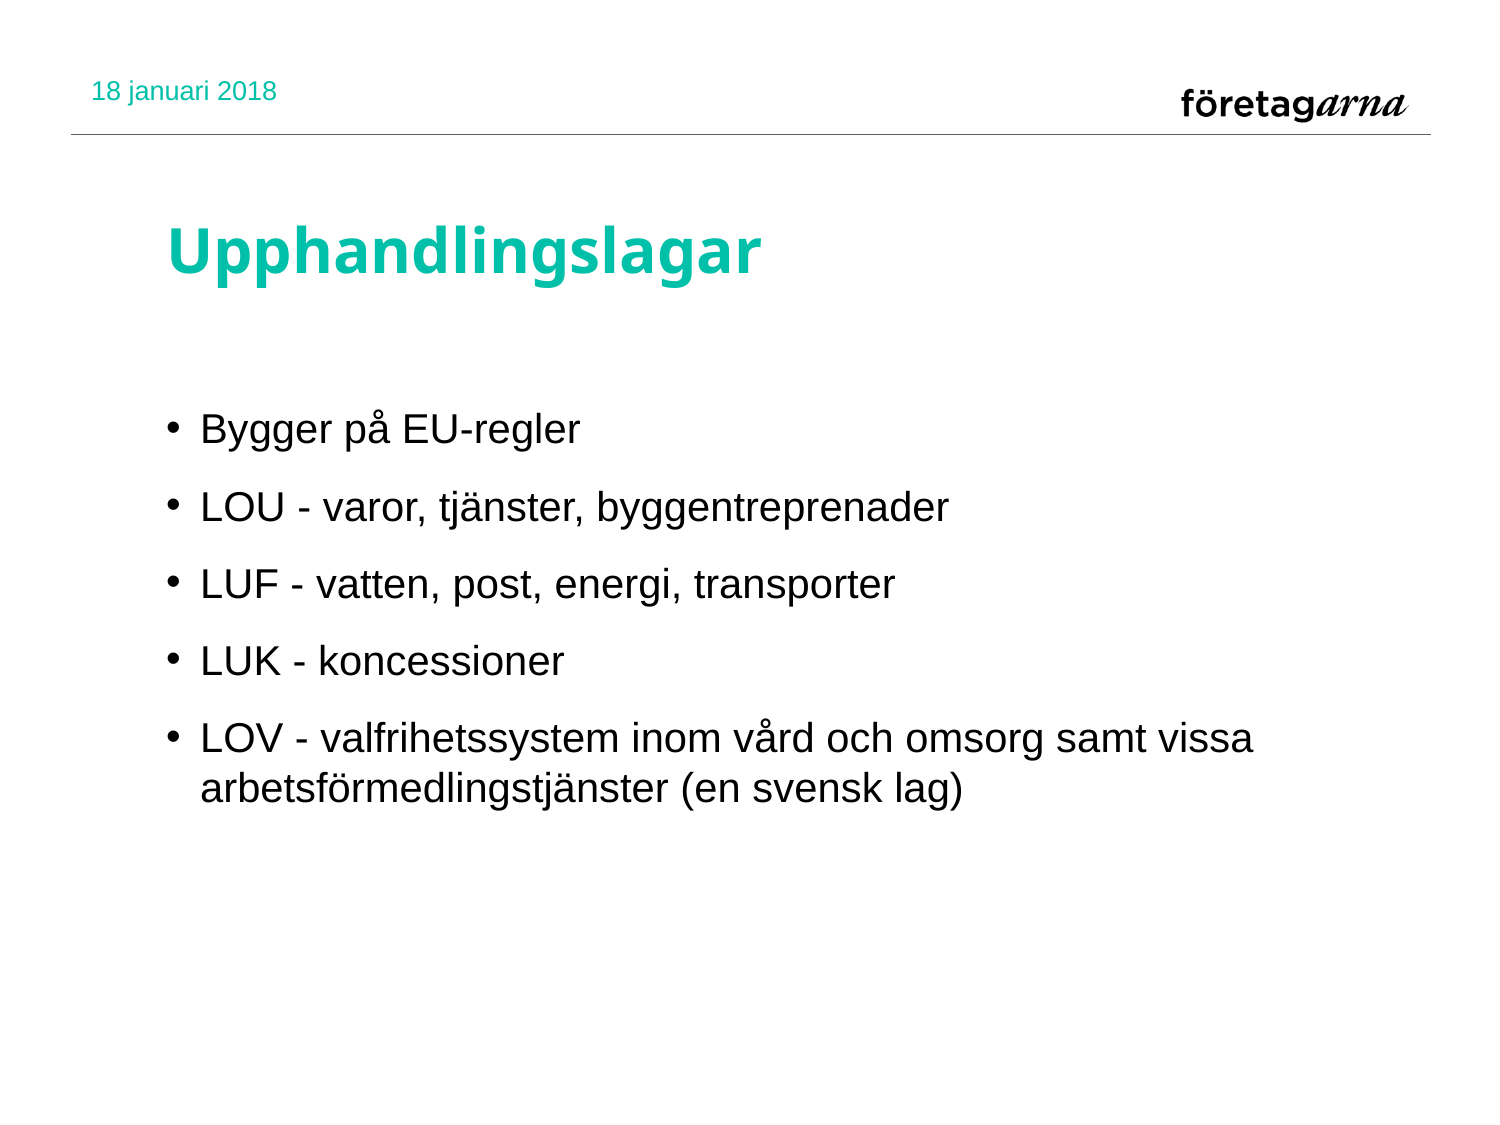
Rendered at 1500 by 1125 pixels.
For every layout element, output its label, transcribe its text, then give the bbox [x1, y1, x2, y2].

title Upphandlingslagar [165, 210, 1336, 357]
list Bygger på EU-regler LOU - varor, tjänster, byggentreprenader LUF - vatten, post, energi, transporter LUK - koncessioner LOV - valfrihetssystem inom vård och omsorg samt vissa arbetsförmedlingstjänster (en svensk lag) [165, 401, 1336, 988]
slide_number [91, 76, 442, 136]
picture [1172, 81, 1413, 132]
